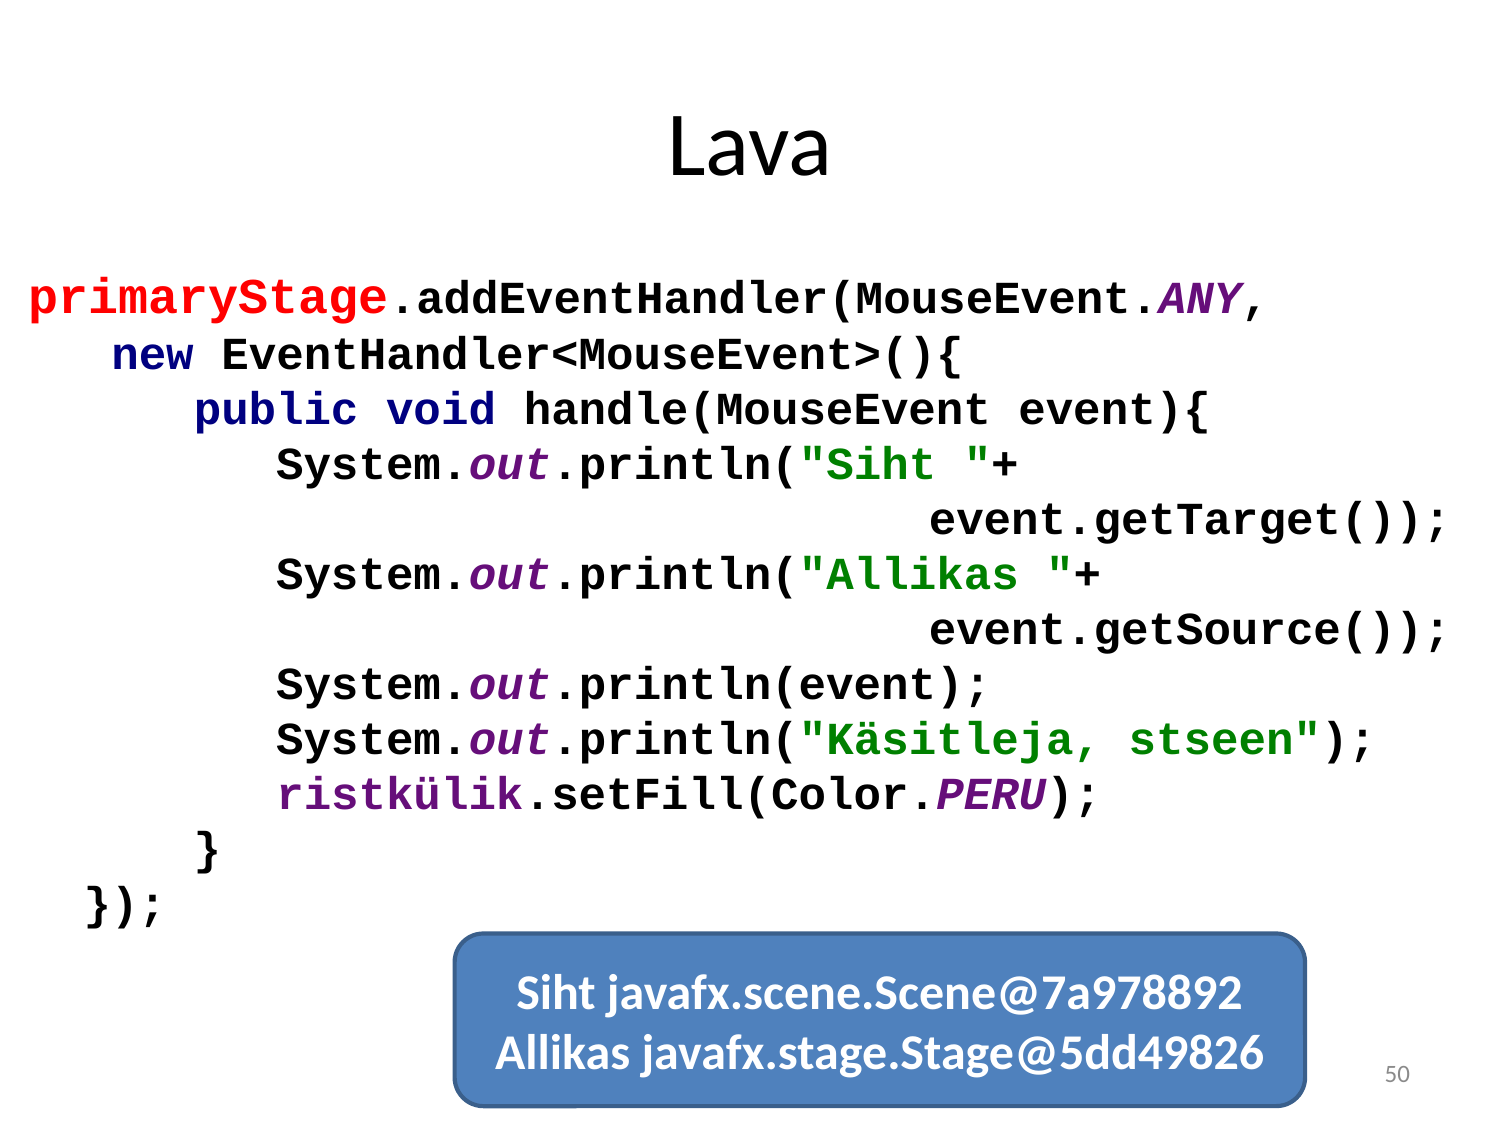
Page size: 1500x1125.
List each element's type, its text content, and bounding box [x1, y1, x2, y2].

list primaryStage.addEventHandler(MouseEvent.ANY, new EventHandler<MouseEvent>(){ public void handle(MouseEvent event){ System.out.println("Siht "+ event.getTarget()); System.out.println("Allikas "+ event.getSource()); System.out.println(event); System.out.println("Käsitleja, stseen"); ristkülik.setFill(Color.PERU); } }); [13, 256, 1483, 937]
text_box Siht javafx.scene.Scene@7a978892 Allikas javafx.stage.Stage@5dd49826 [452, 931, 1308, 1109]
slide_number 50 [1295, 1042, 1425, 1103]
title Lava [75, 45, 1425, 233]
